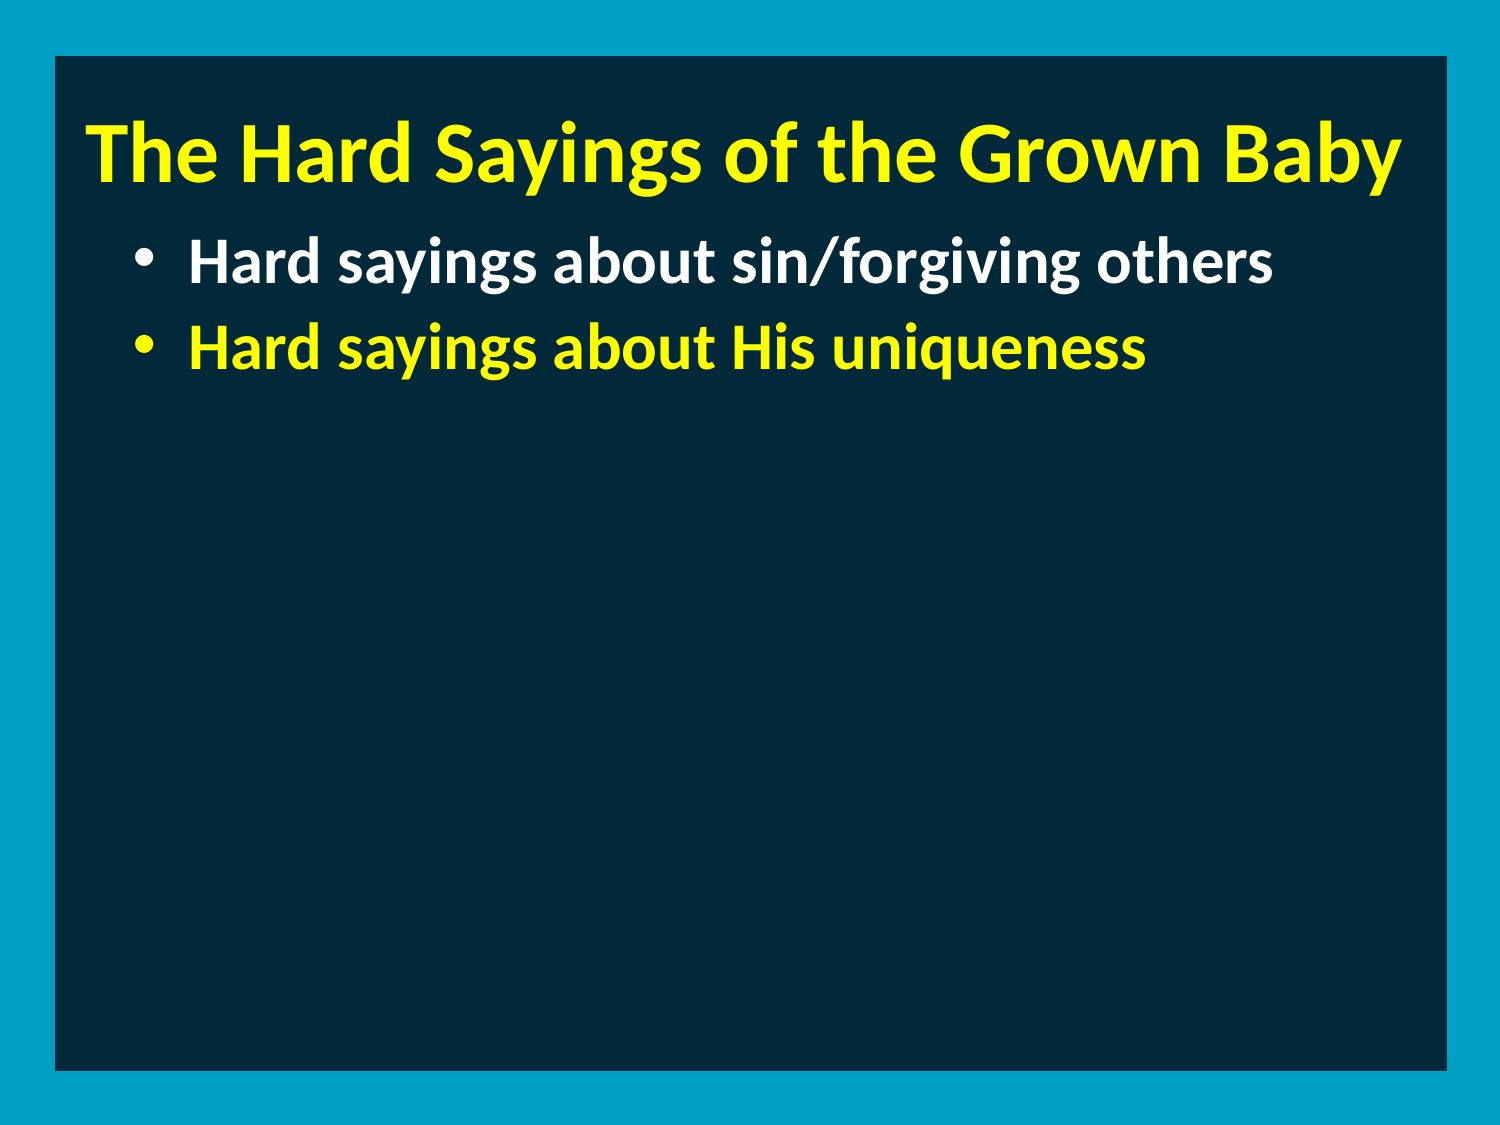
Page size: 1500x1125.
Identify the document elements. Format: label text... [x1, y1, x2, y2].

text_box The Hard Sayings of the Grown Baby Hard sayings about sin/forgiving others Hard sayings about His uniqueness [61, 71, 1428, 391]
